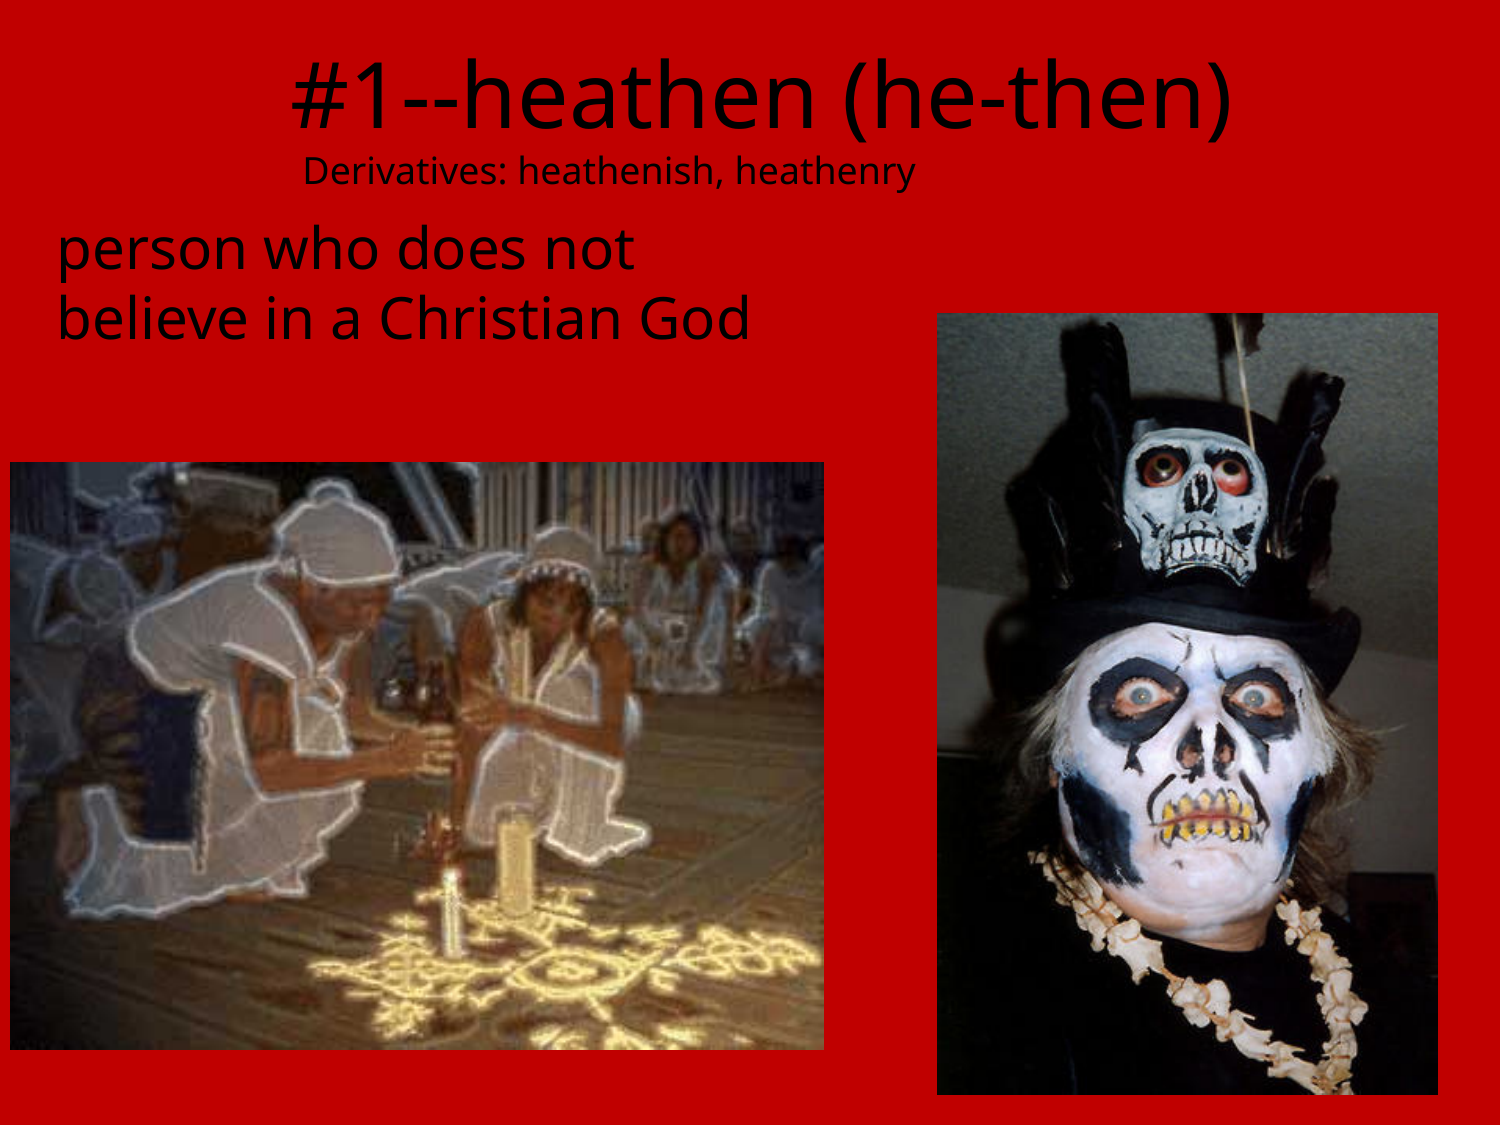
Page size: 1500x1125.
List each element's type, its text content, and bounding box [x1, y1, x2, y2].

text_box Derivatives: heathenish, heathenry [287, 139, 1213, 200]
picture [937, 313, 1438, 1095]
title #1--heathen (he-then) [125, 21, 1400, 163]
picture [10, 462, 825, 1051]
text_box person who does not believe in a Christian God [42, 203, 793, 359]
